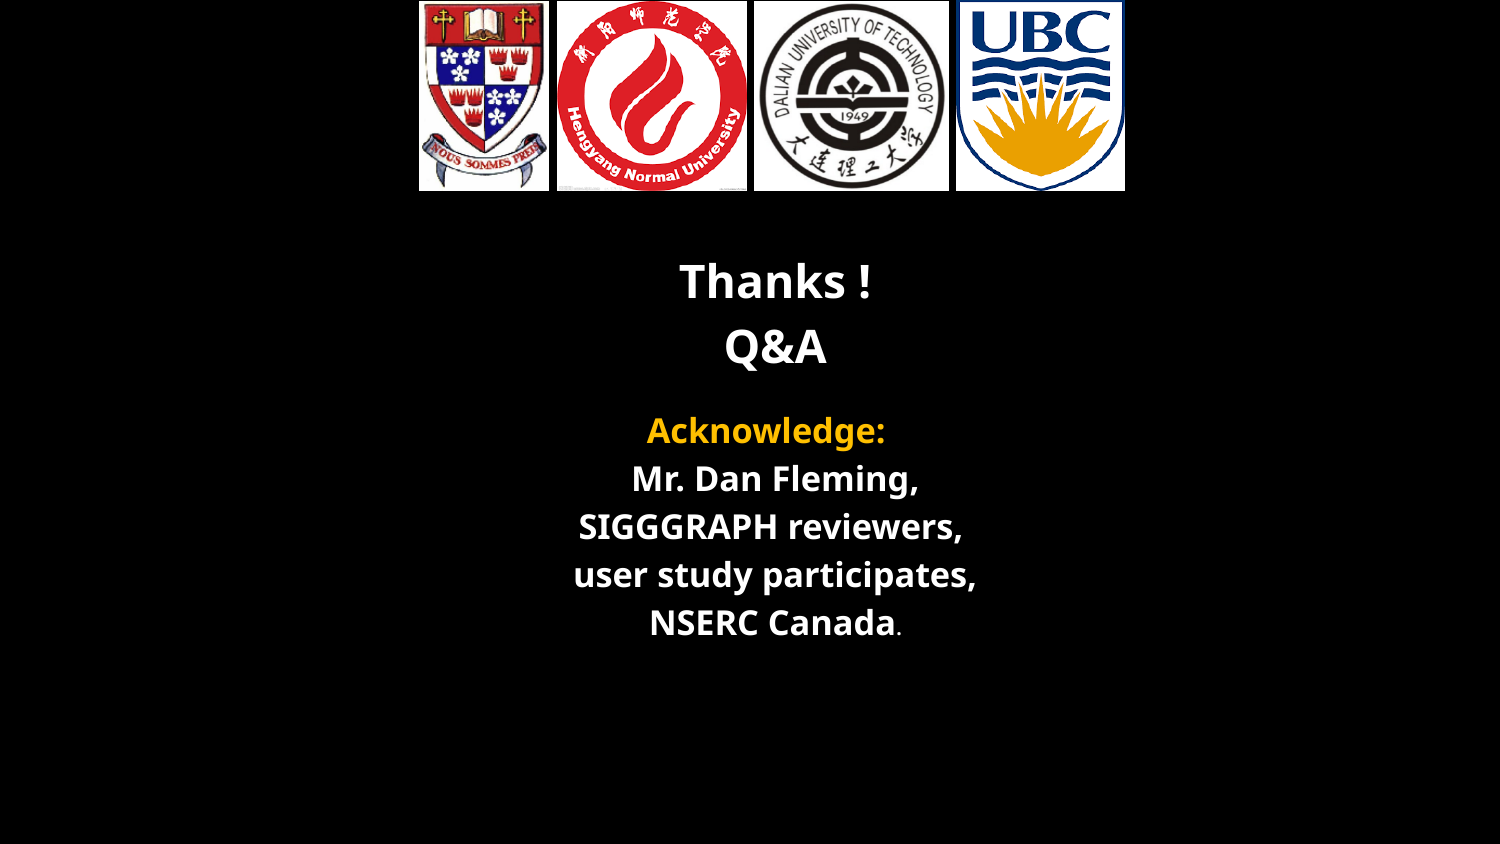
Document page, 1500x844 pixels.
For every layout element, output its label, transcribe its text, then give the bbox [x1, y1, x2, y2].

picture [754, 0, 949, 191]
picture [418, 0, 549, 191]
picture [956, 0, 1125, 191]
picture [556, 0, 747, 191]
list Thanks ! Q&A Acknowledge: Mr. Dan Fleming, SIGGGRAPH reviewers, user study participates, NSERC Canada. [100, 244, 1451, 659]
